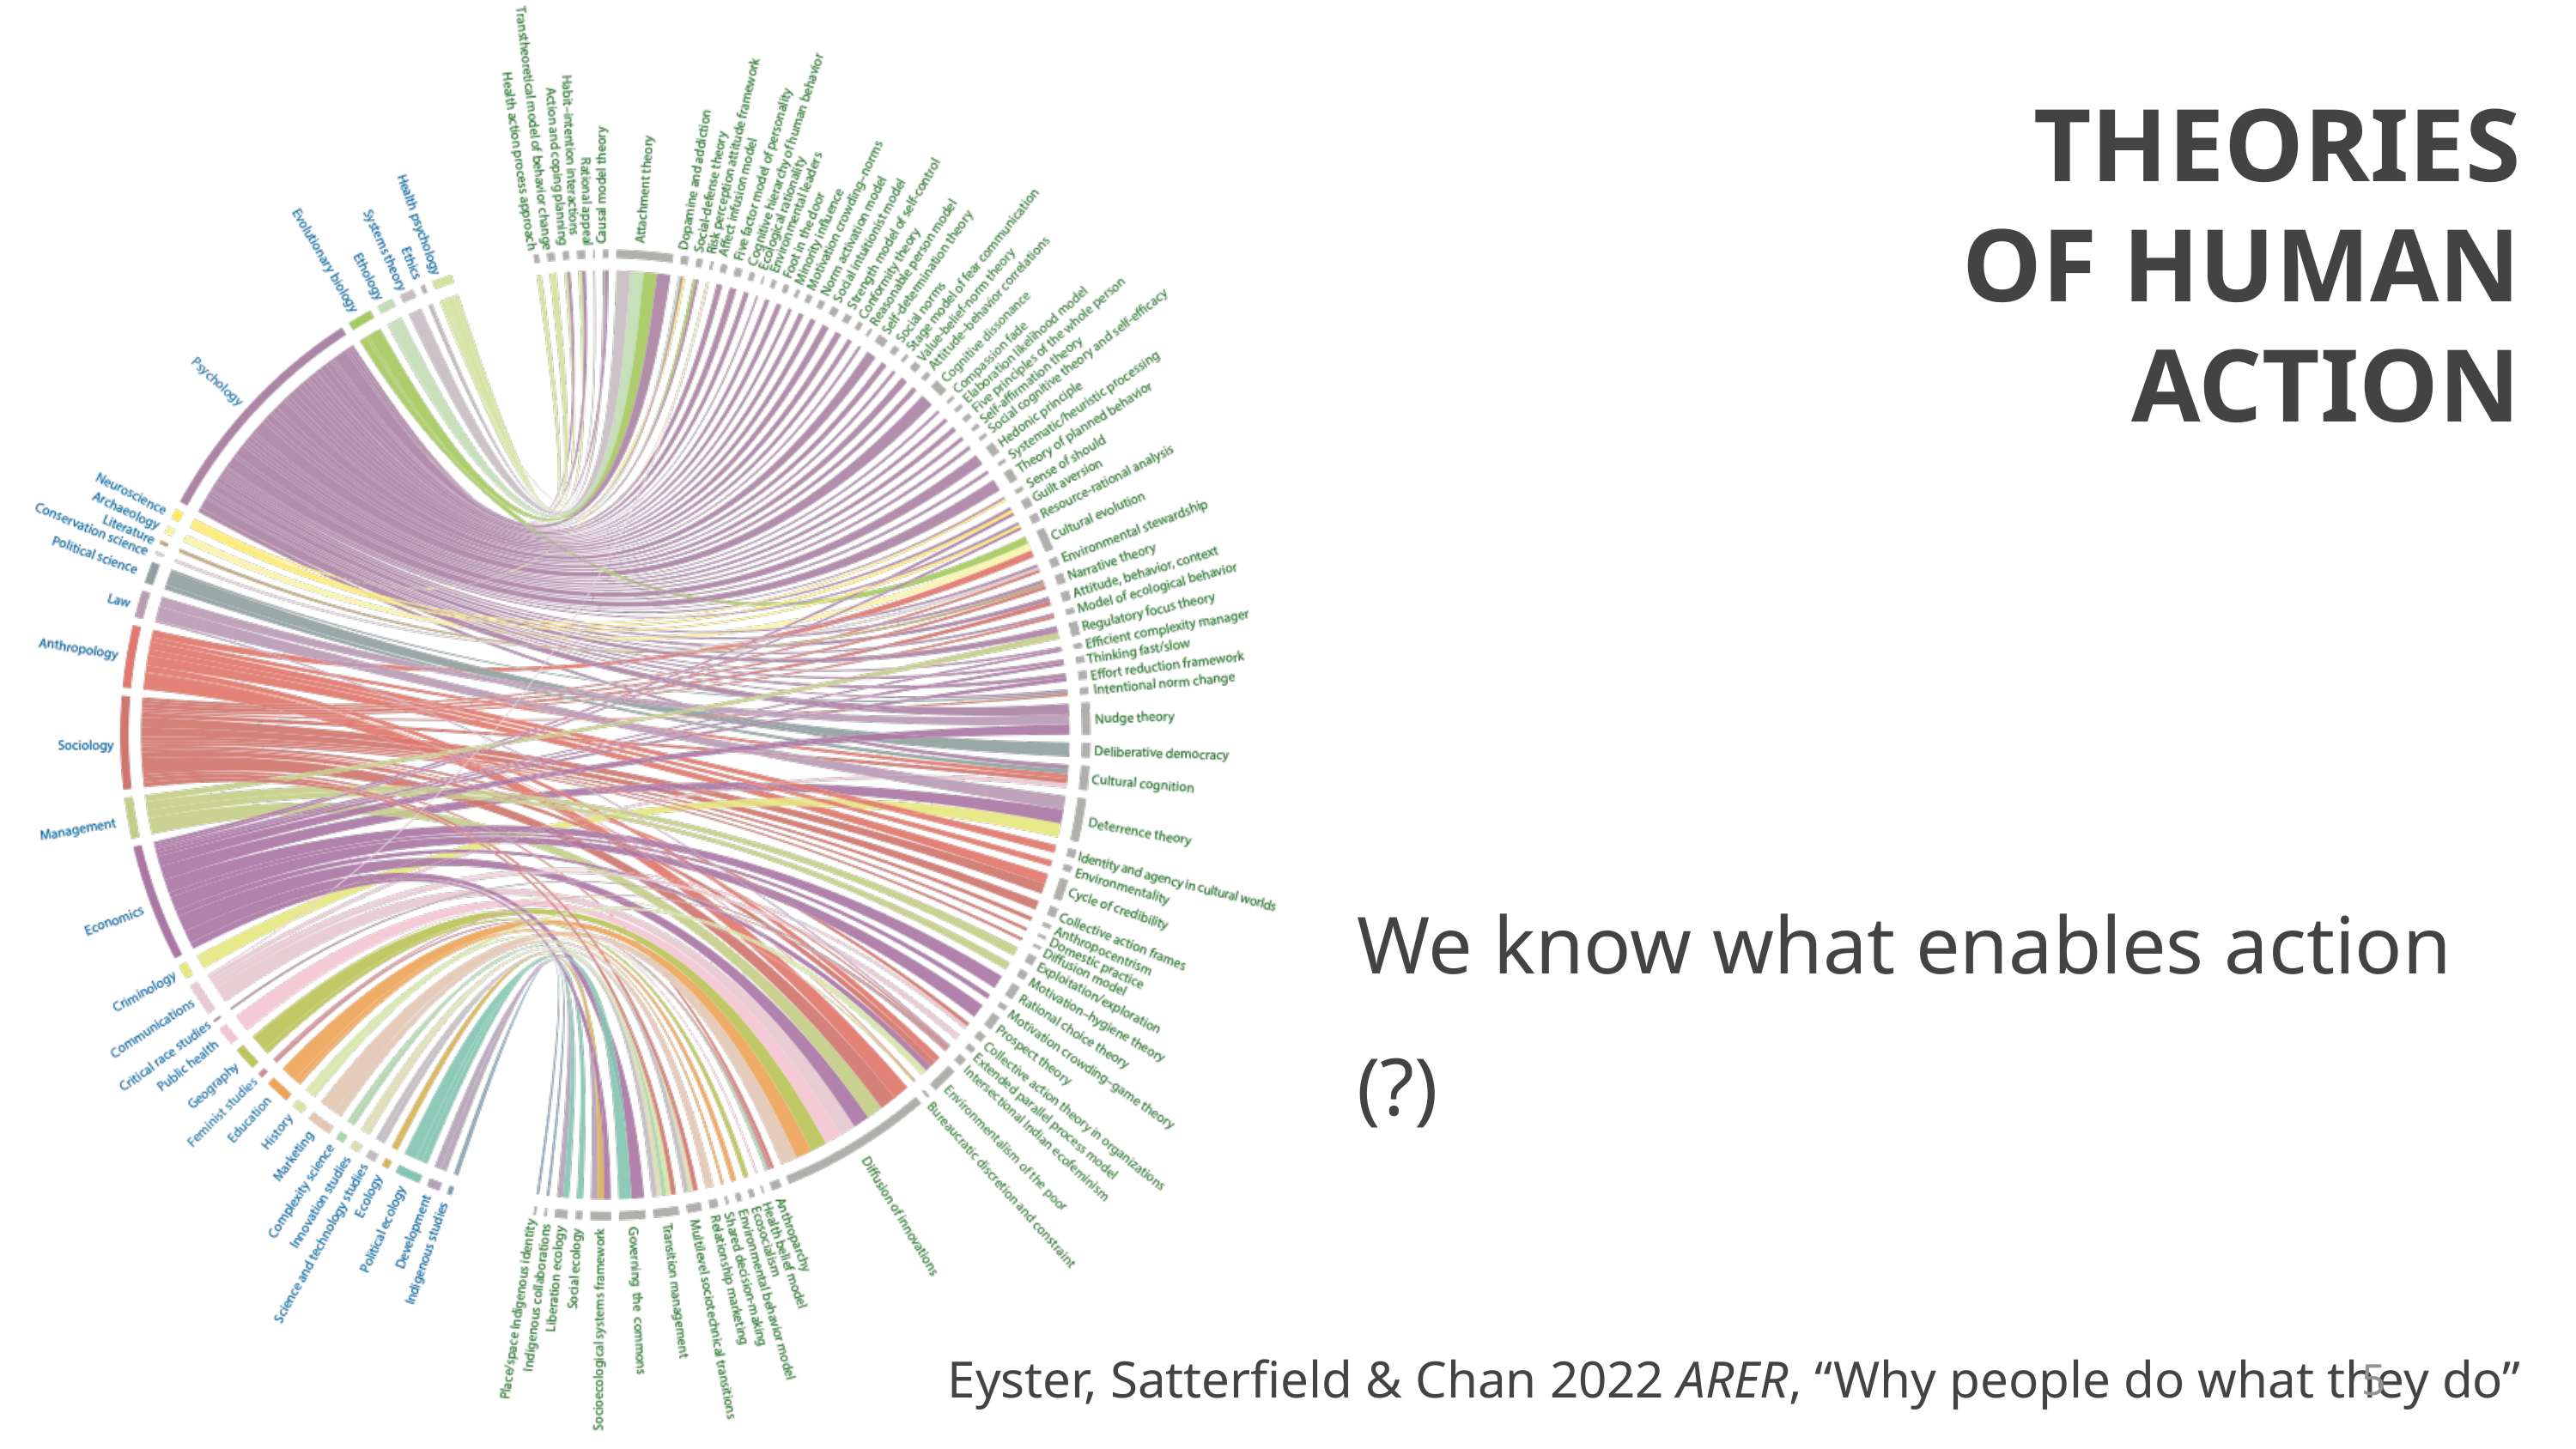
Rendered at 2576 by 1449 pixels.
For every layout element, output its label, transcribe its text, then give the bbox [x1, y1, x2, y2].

text_box We know what enables action (?) [1331, 822, 2576, 1157]
title THEORIES OF HUMAN ACTION [1908, 55, 2547, 193]
text_box Eyster, Satterfield & Chan 2022 ARER, “Why people do what they do” [1313, 1335, 2547, 1422]
slide_number 5 [1819, 1343, 2399, 1421]
picture [3, 0, 1309, 1449]
